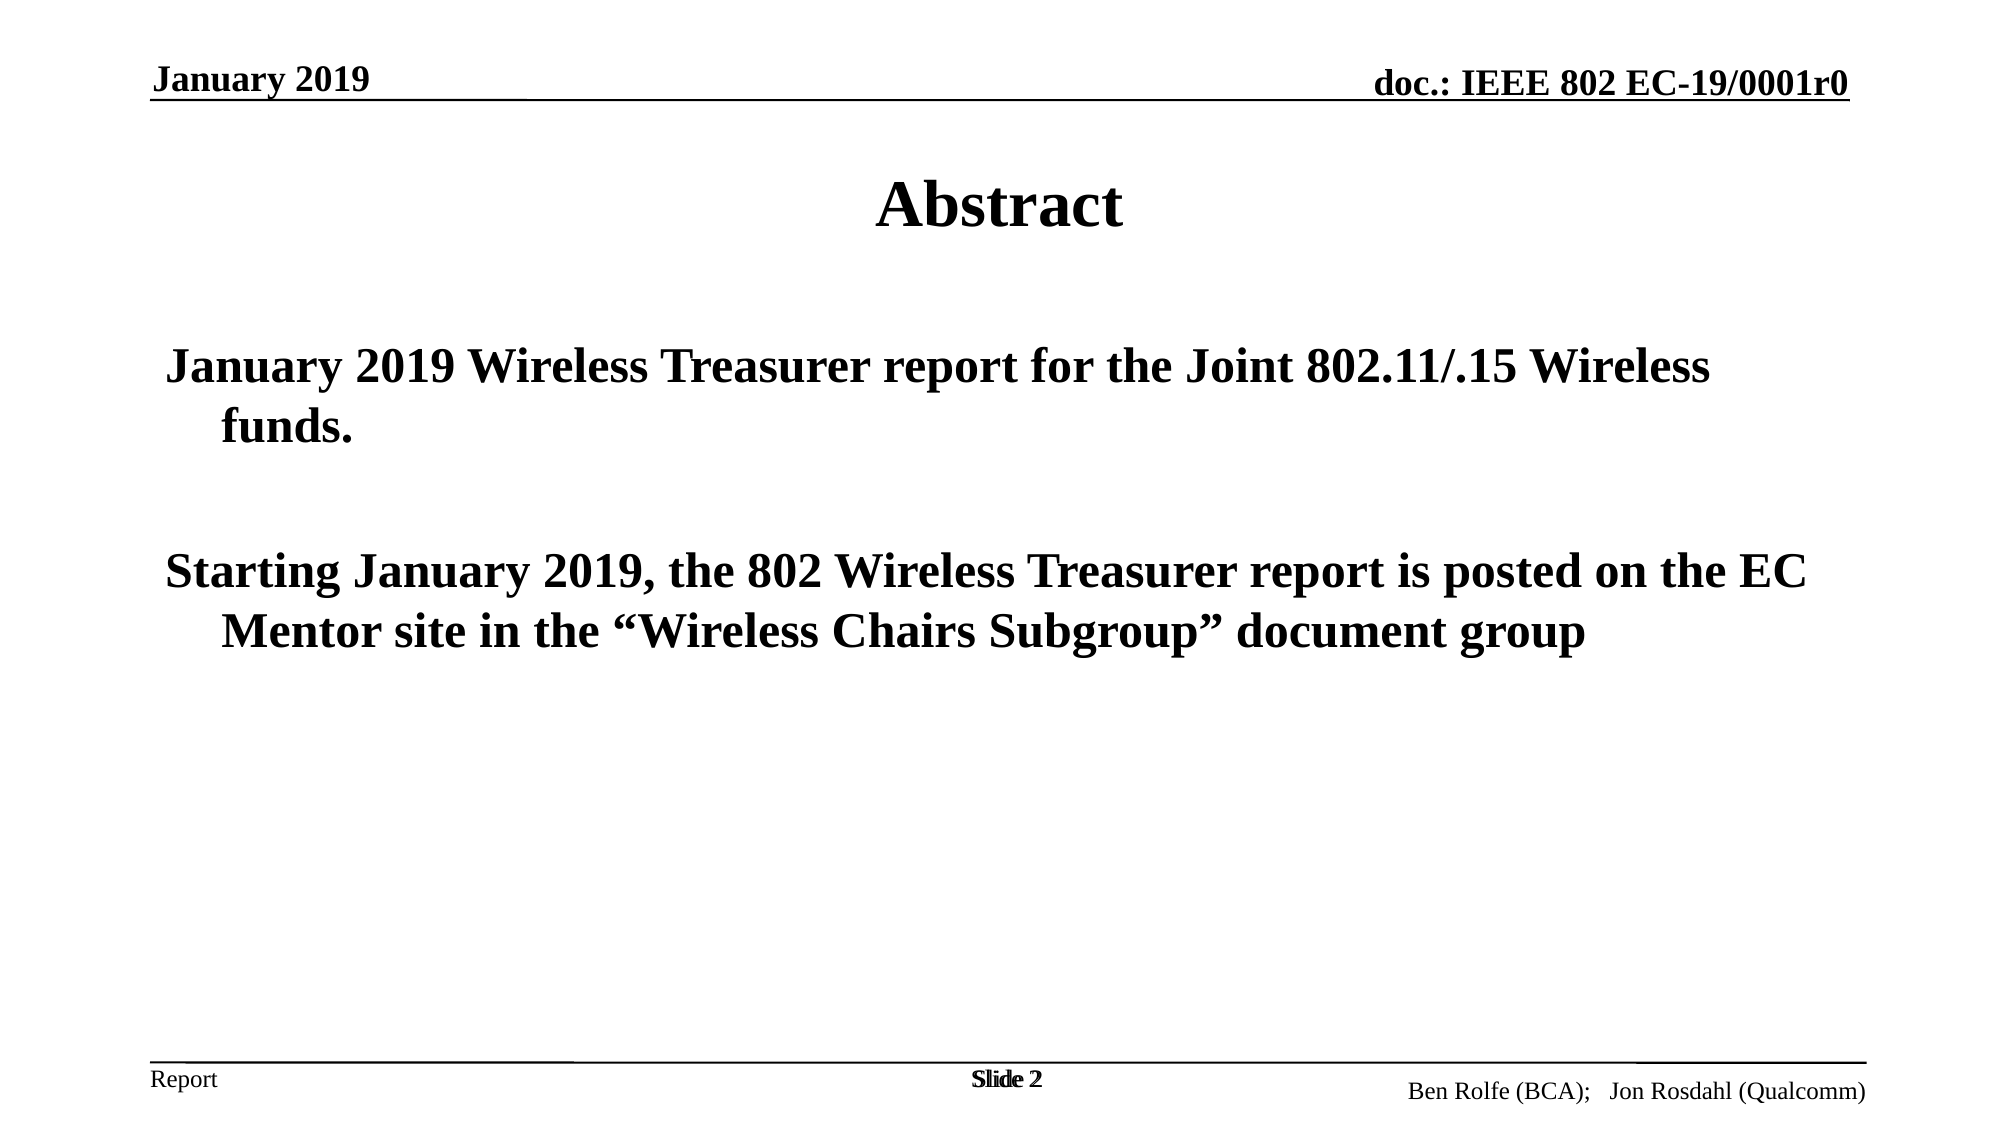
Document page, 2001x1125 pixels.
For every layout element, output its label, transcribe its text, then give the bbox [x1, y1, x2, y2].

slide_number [152, 54, 563, 100]
list January 2019 Wireless Treasurer report for the Joint 802.11/.15 Wireless funds. Starting January 2019, the 802 Wireless Treasurer report is posted on the EC Mentor site in the “Wireless Chairs Subgroup” document group [149, 324, 1850, 1000]
text_box Slide 2 [962, 1062, 1050, 1122]
footer Ben Rolfe (BCA); Jon Rosdahl (Qualcomm) [1198, 1074, 1867, 1106]
slide_number Slide 2 [950, 1061, 1067, 1123]
title Abstract [149, 112, 1850, 288]
